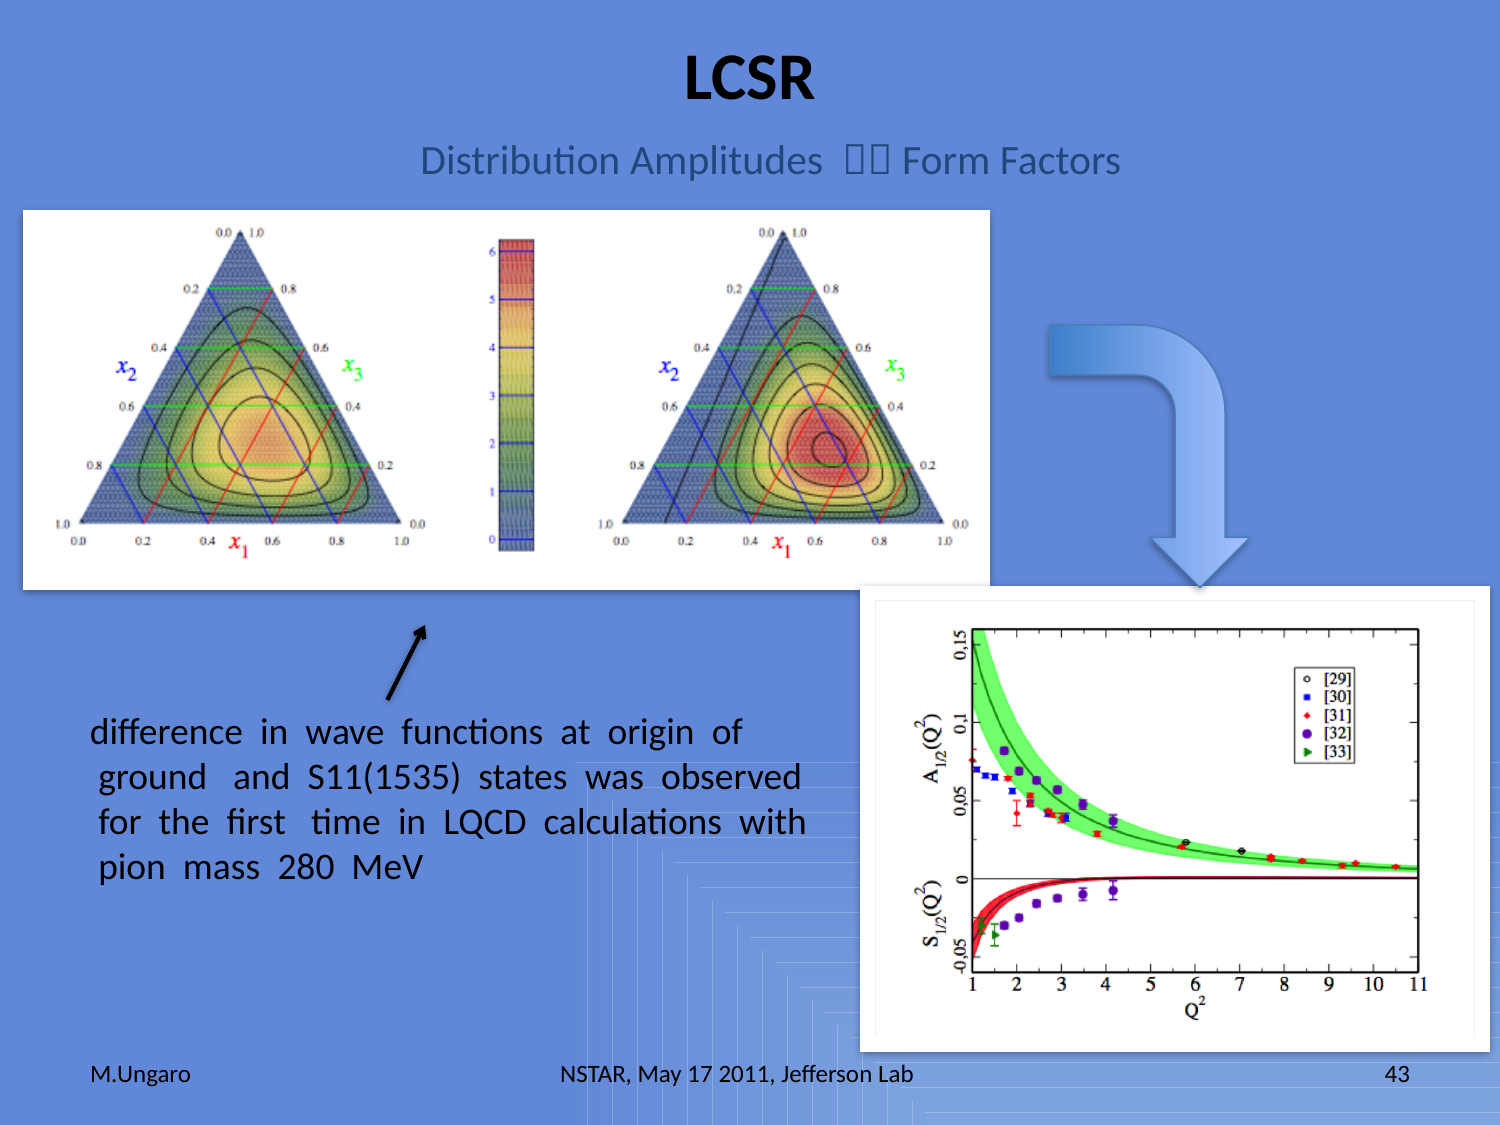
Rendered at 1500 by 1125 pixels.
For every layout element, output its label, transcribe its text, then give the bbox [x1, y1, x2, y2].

picture [37, 224, 976, 576]
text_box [368, 643, 444, 682]
text_box Distribution Amplitudes  Form Factors [116, 143, 1425, 190]
footer NSTAR, May 17 2011, Jefferson Lab [425, 1042, 1050, 1103]
text_box difference in wave functions at origin of ground and S11(1535) states was observed for the first time in LQCD calculations with pion mass 280 MeV [74, 699, 825, 895]
slide_number M.Ungaro [75, 1042, 425, 1103]
slide_number 43 [1074, 1060, 1425, 1103]
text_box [874, 324, 1476, 1038]
text_box LCSR [74, 2, 1425, 143]
